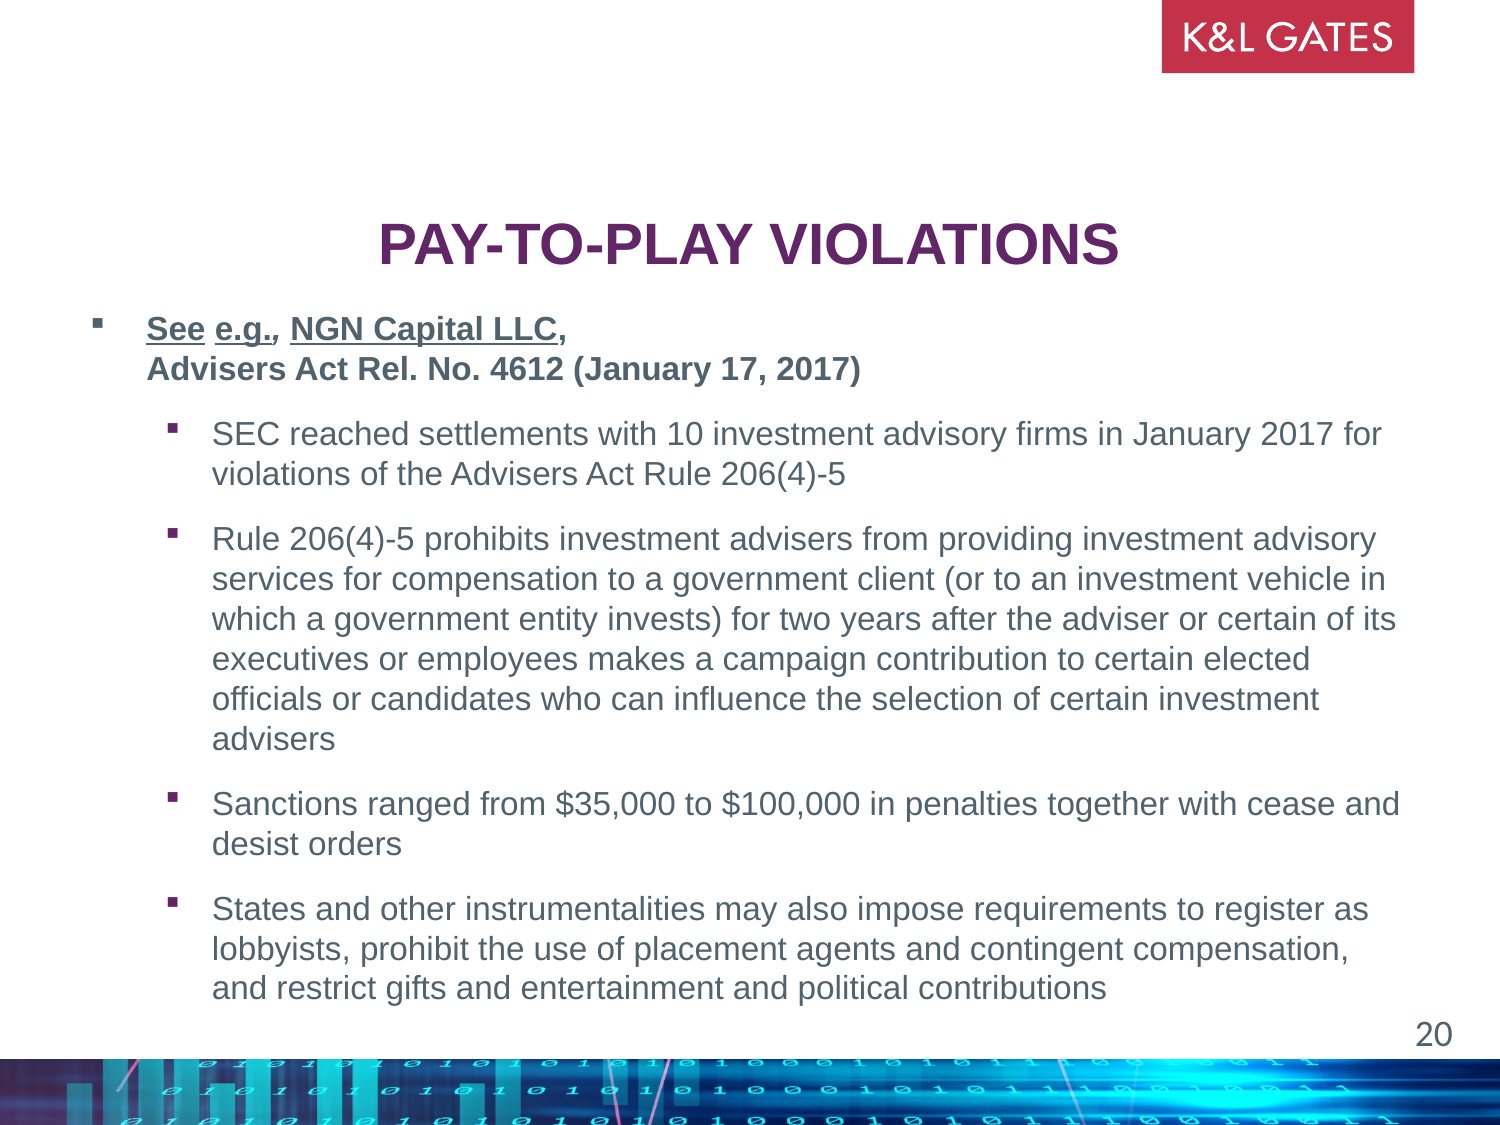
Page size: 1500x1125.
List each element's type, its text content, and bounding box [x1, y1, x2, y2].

picture [1016, 1085, 1041, 1089]
picture [897, 1089, 911, 1094]
picture [755, 1120, 763, 1125]
title PAY-TO-PLAY VIOLATIONS [75, 187, 1425, 295]
picture [1221, 1114, 1353, 1123]
picture [1001, 1118, 1069, 1125]
picture [722, 1059, 750, 1067]
picture [683, 1059, 694, 1065]
picture [0, 1059, 1059, 1125]
picture [629, 1059, 638, 1068]
picture [956, 1059, 1362, 1125]
picture [1233, 1119, 1262, 1125]
text_box 20 [1399, 1001, 1475, 1062]
picture [763, 1059, 782, 1065]
picture [1159, 1118, 1183, 1125]
picture [1248, 1059, 1500, 1125]
list See e.g., NGN Capital LLC, Advisers Act Rel. No. 4612 (January 17, 2017) SEC reached settlements with 10 investment advisory firms in January 2017 for violations of the Advisers Act Rule 206(4)-5 Rule 206(4)-5 prohibits investment advisers from providing investment advisory services for compensation to a government client (or to an investment vehicle in which a government entity invests) for two years after the adviser or certain of its executives or employees makes a campaign contribution to certain elected officials or candidates who can influence the selection of certain investment advisers Sanctions ranged from $35,000 to $100,000 in penalties together with cease and desist orders States and other instrumentalities may also impose requirements to register as lobbyists, prohibit the use of placement agents and contingent compensation, and restrict gifts and entertainment and political contributions [75, 299, 1425, 1005]
picture [931, 1059, 952, 1063]
picture [1198, 1118, 1226, 1125]
picture [935, 1090, 948, 1095]
picture [1358, 1119, 1385, 1125]
